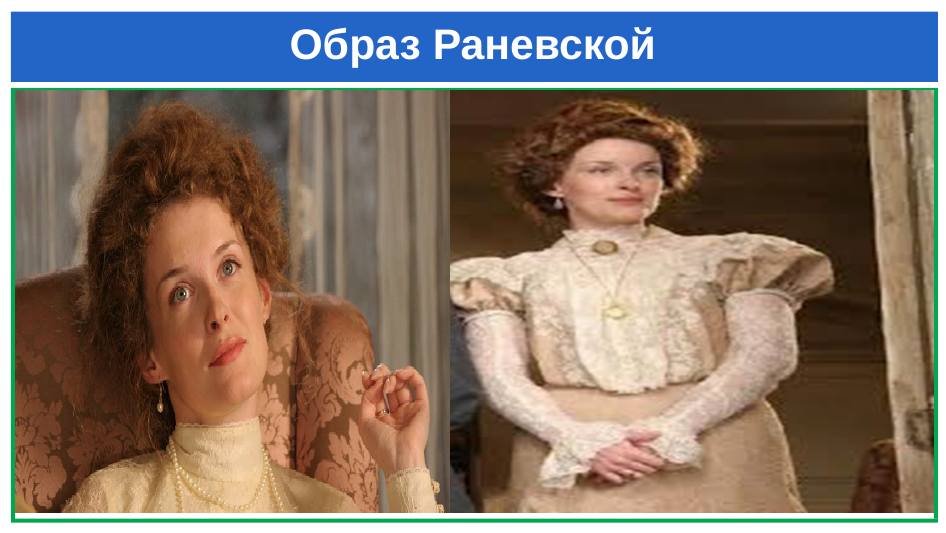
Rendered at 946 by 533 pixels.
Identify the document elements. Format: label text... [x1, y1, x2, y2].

title Образ Раневской [49, 16, 897, 69]
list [15, 90, 450, 513]
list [451, 90, 934, 513]
